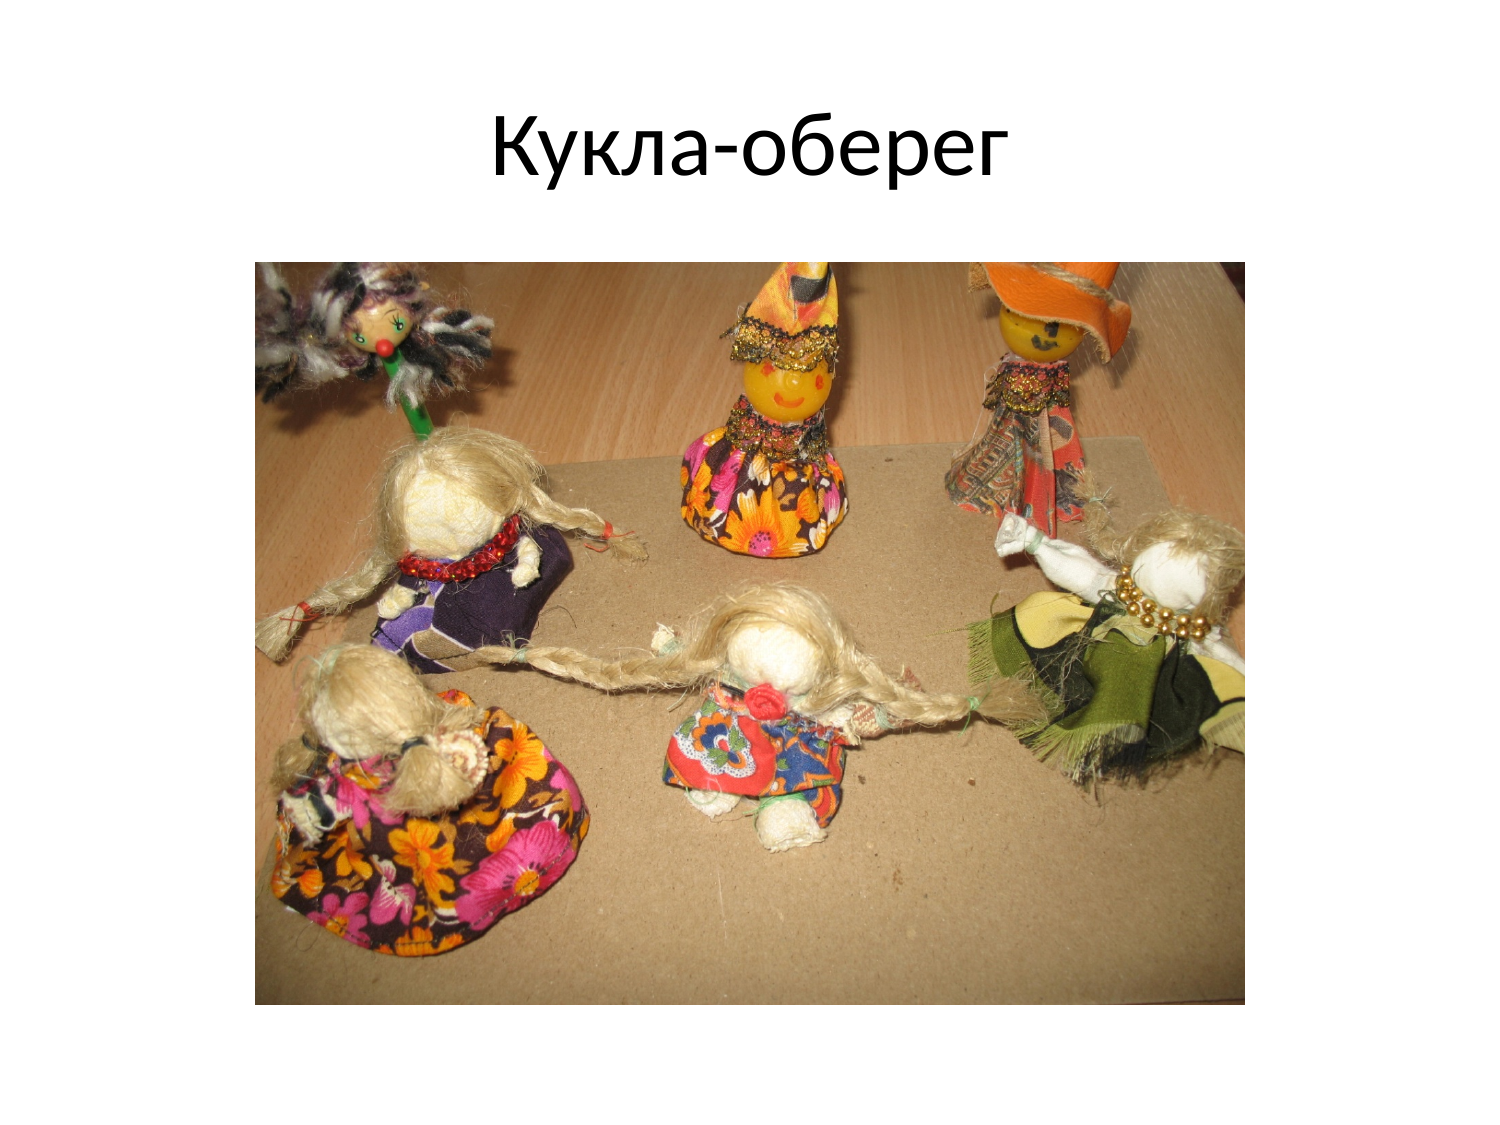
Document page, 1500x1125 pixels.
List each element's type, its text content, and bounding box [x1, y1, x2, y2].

title Кукла-оберег [75, 45, 1425, 233]
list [254, 262, 1246, 1006]
